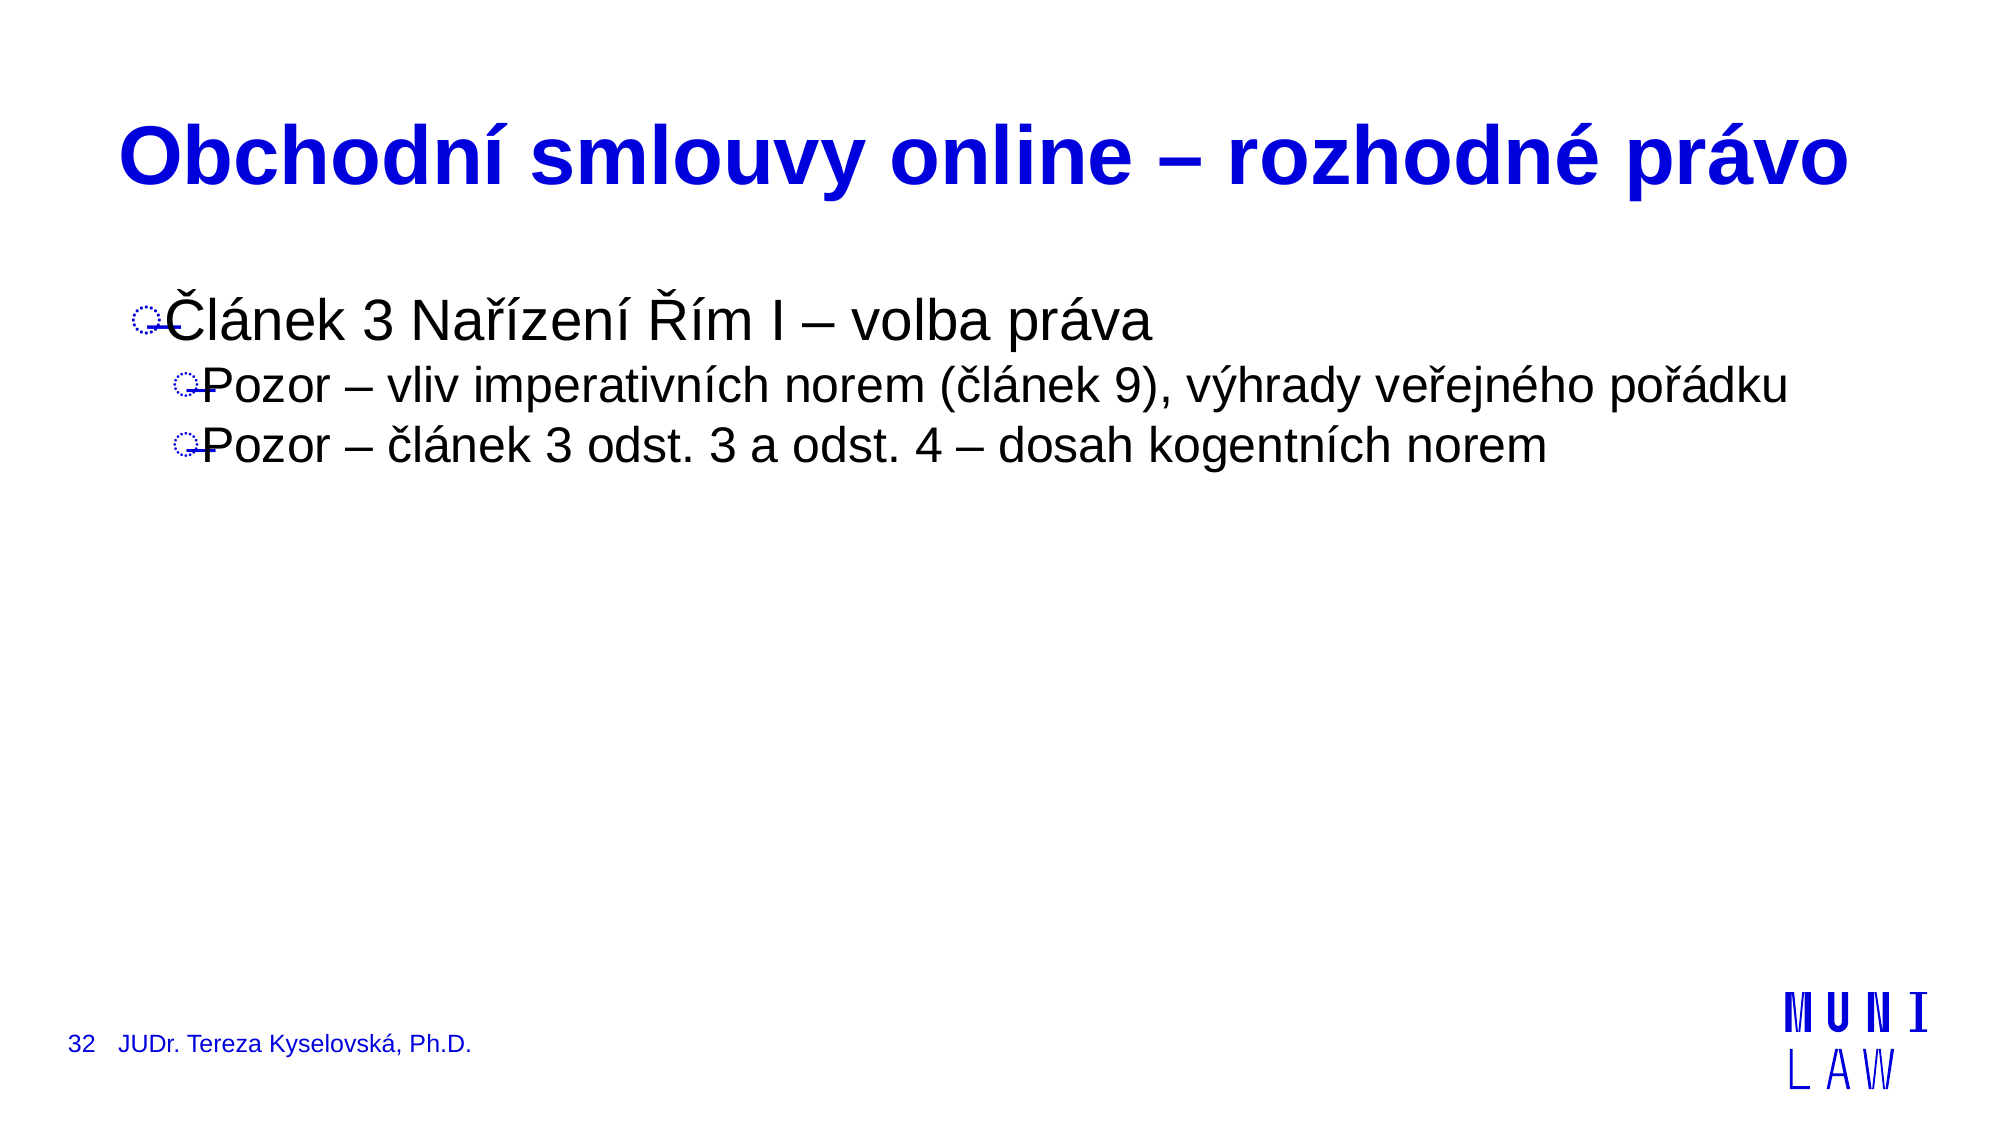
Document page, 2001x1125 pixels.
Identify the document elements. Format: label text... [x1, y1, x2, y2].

footer JUDr. Tereza Kyselovská, Ph.D. [118, 1021, 1418, 1063]
slide_number 32 [67, 1021, 110, 1063]
title Obchodní smlouvy online – rozhodné právo [118, 118, 1883, 193]
list Článek 3 Nařízení Řím I – volba práva Pozor – vliv imperativních norem (článek 9), výhrady veřejného pořádku Pozor – článek 3 odst. 3 a odst. 4 – dosah kogentních norem [118, 277, 1883, 957]
